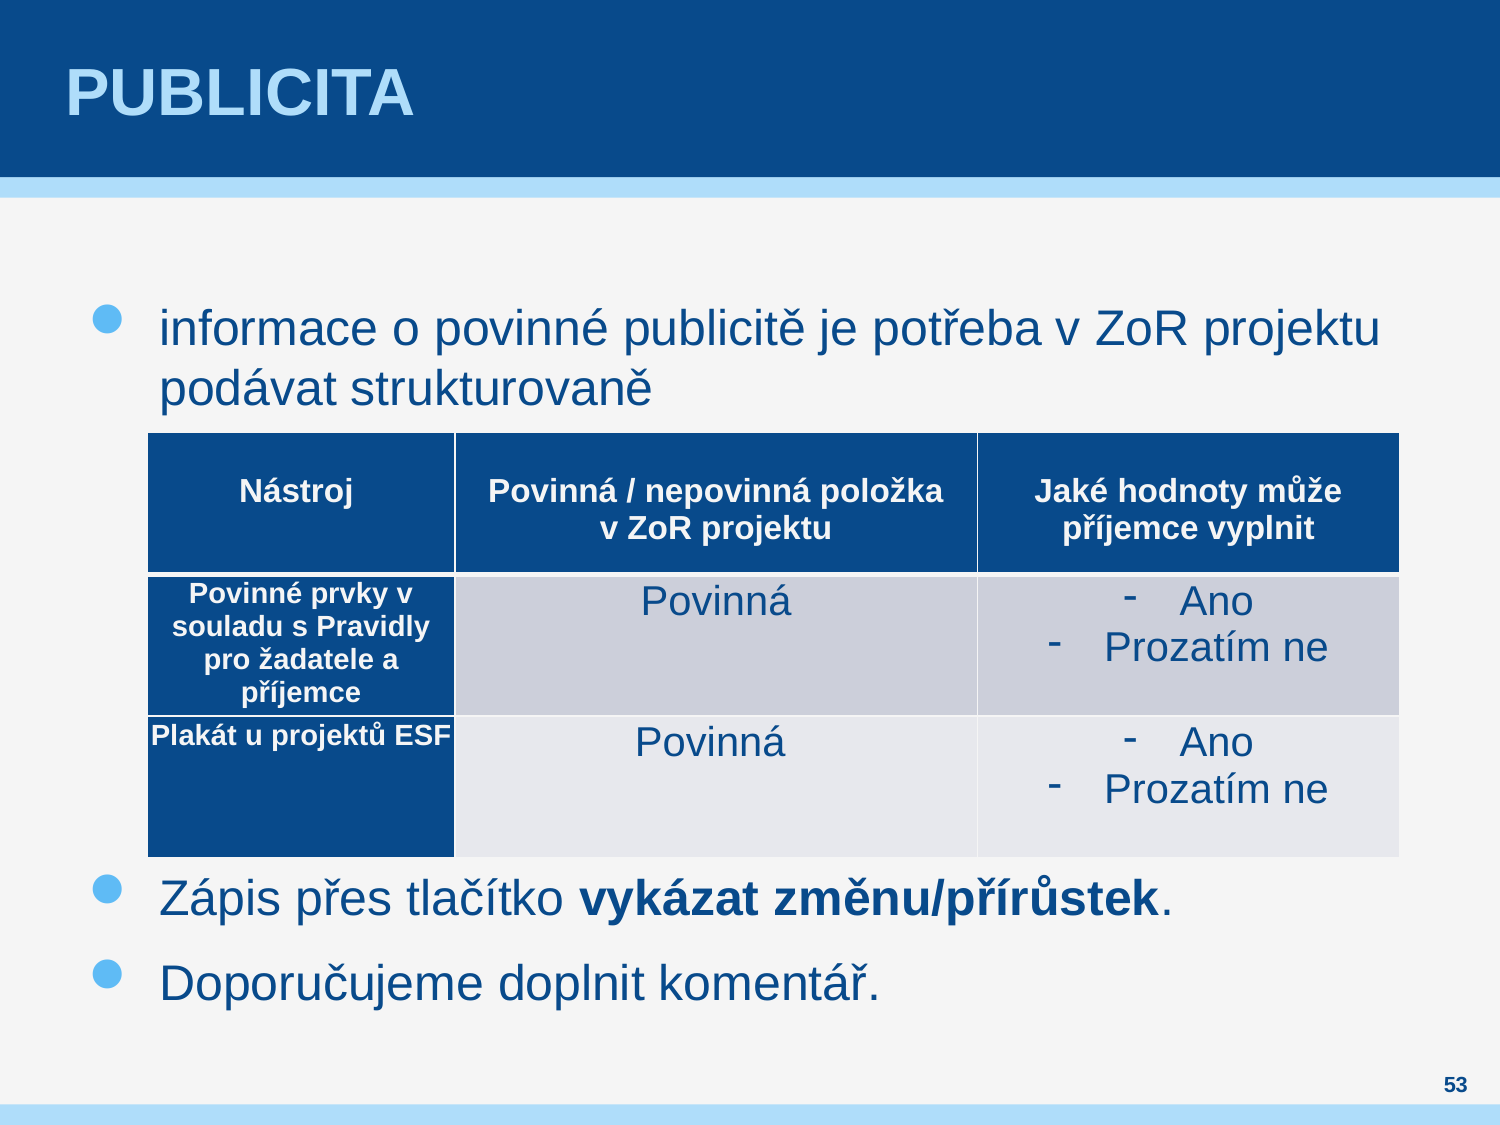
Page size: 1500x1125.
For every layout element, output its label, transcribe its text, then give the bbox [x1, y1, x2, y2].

table_cell Povinné prvky v souladu s Pravidly pro žadatele a příjemce [148, 577, 454, 715]
table_header Povinná / nepovinná položka v ZoR projektu [456, 433, 977, 572]
table_cell Ano Prozatím ne [978, 577, 1399, 715]
table_cell Ano Prozatím ne [978, 717, 1399, 857]
table_header Jaké hodnoty může příjemce vyplnit [978, 433, 1399, 572]
table_cell Povinná [456, 577, 977, 715]
table_cell Plakát u projektů ESF [148, 717, 454, 857]
slide_number 53 [1417, 1068, 1495, 1099]
table_header Nástroj [148, 433, 454, 572]
title publicita [59, 0, 1441, 178]
list informace o povinné publicitě je potřeba v ZoR projektu podávat strukturovaně Zápis přes tlačítko vykázat změnu/přírůstek. Doporučujeme doplnit komentář. [88, 295, 1412, 1004]
table_cell Povinná [456, 717, 977, 857]
